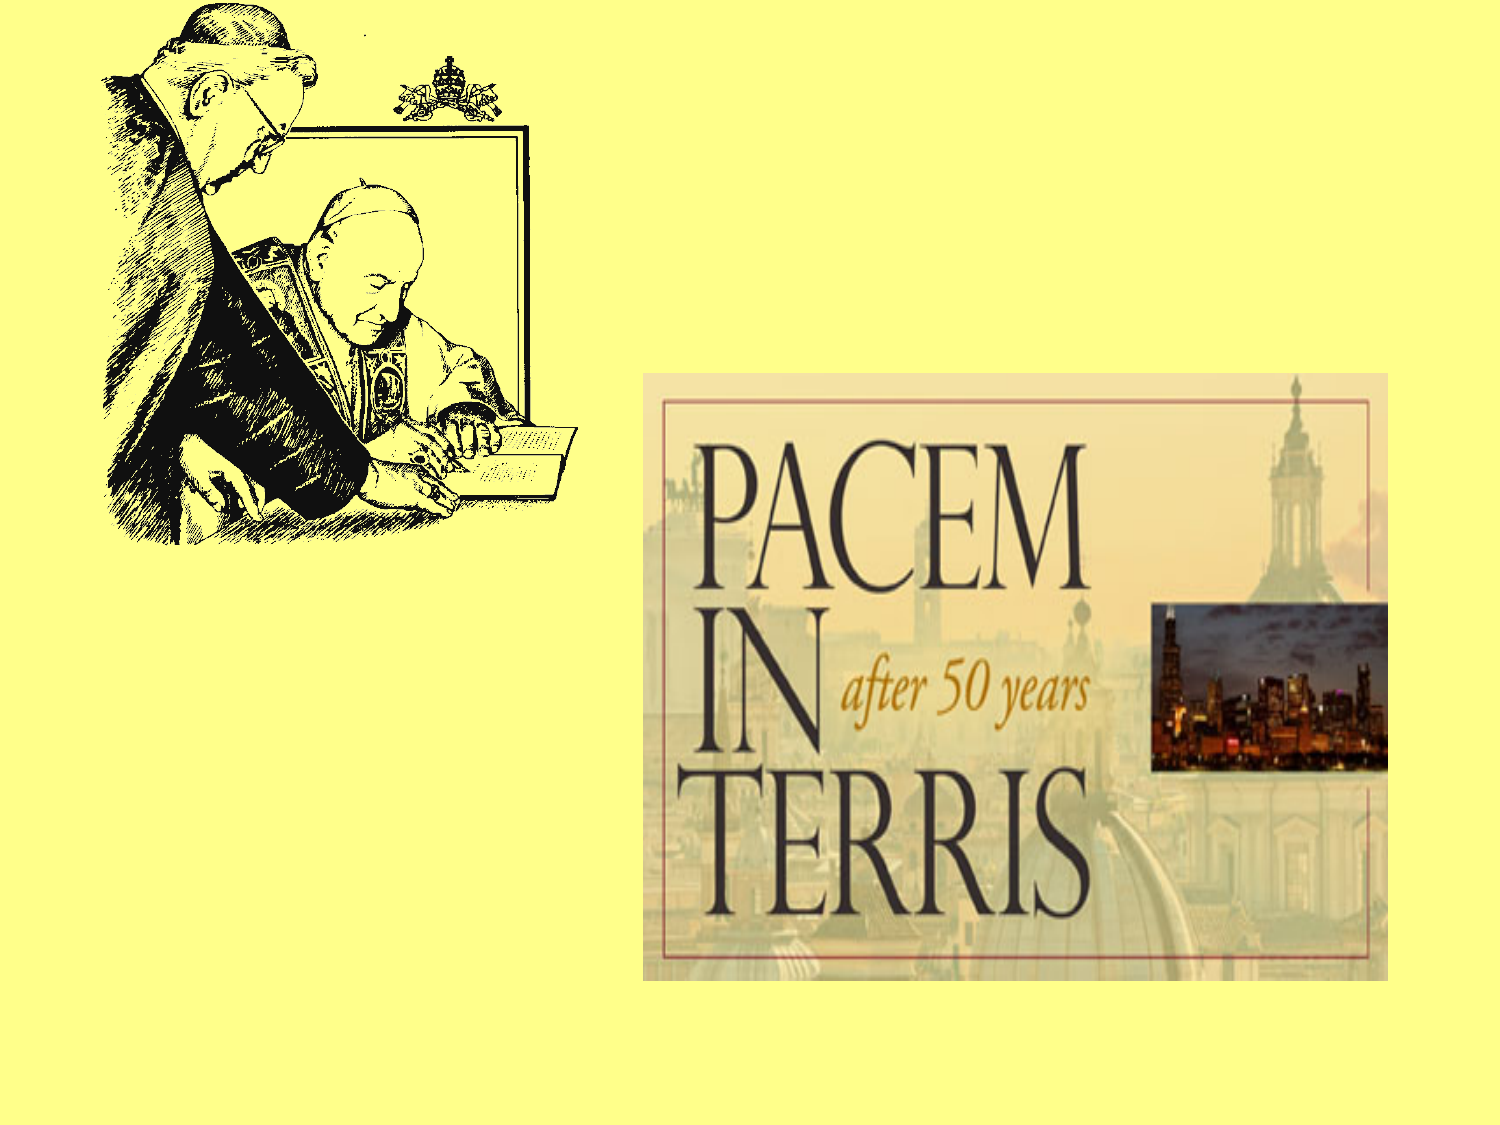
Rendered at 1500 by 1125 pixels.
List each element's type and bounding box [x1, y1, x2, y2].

picture [100, 0, 582, 551]
picture [643, 373, 1389, 982]
